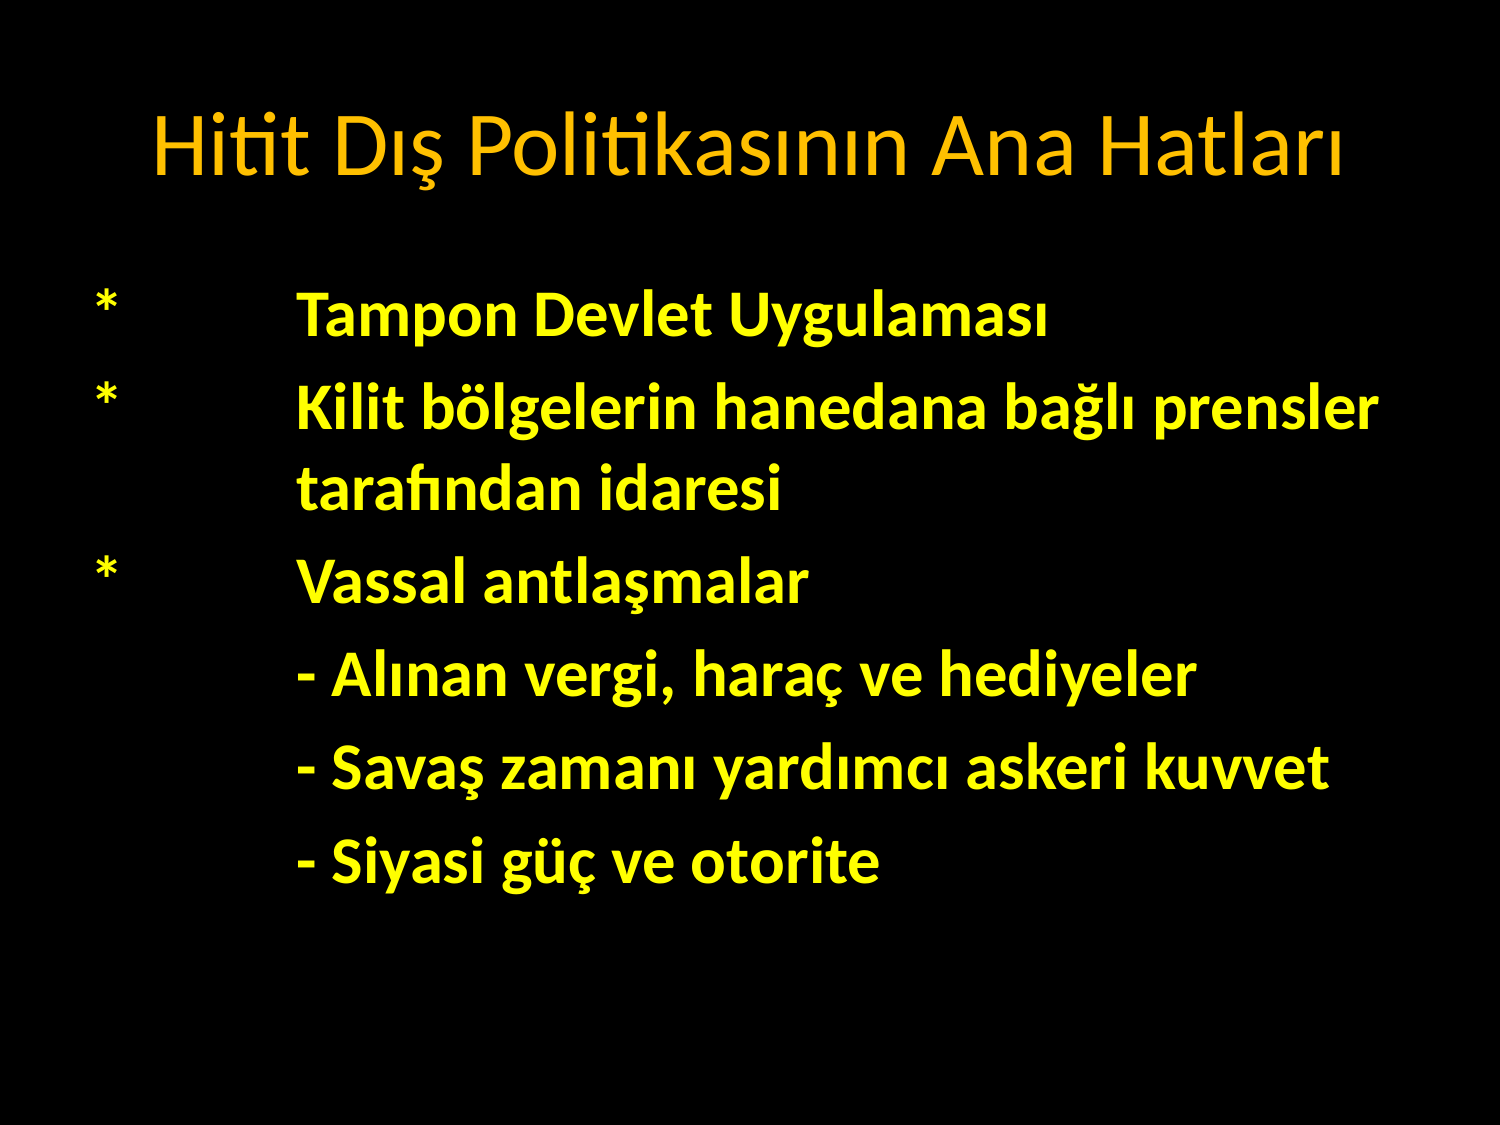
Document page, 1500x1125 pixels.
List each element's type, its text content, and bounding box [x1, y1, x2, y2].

title Hitit Dış Politikasının Ana Hatları [74, 44, 1426, 233]
list * Tampon Devlet Uygulaması * Kilit bölgelerin hanedana bağlı prensler tarafından idaresi * Vassal antlaşmalar - Alınan vergi, haraç ve hediyeler - Savaş zamanı yardımcı askeri kuvvet - Siyasi güç ve otorite [74, 262, 1426, 1006]
